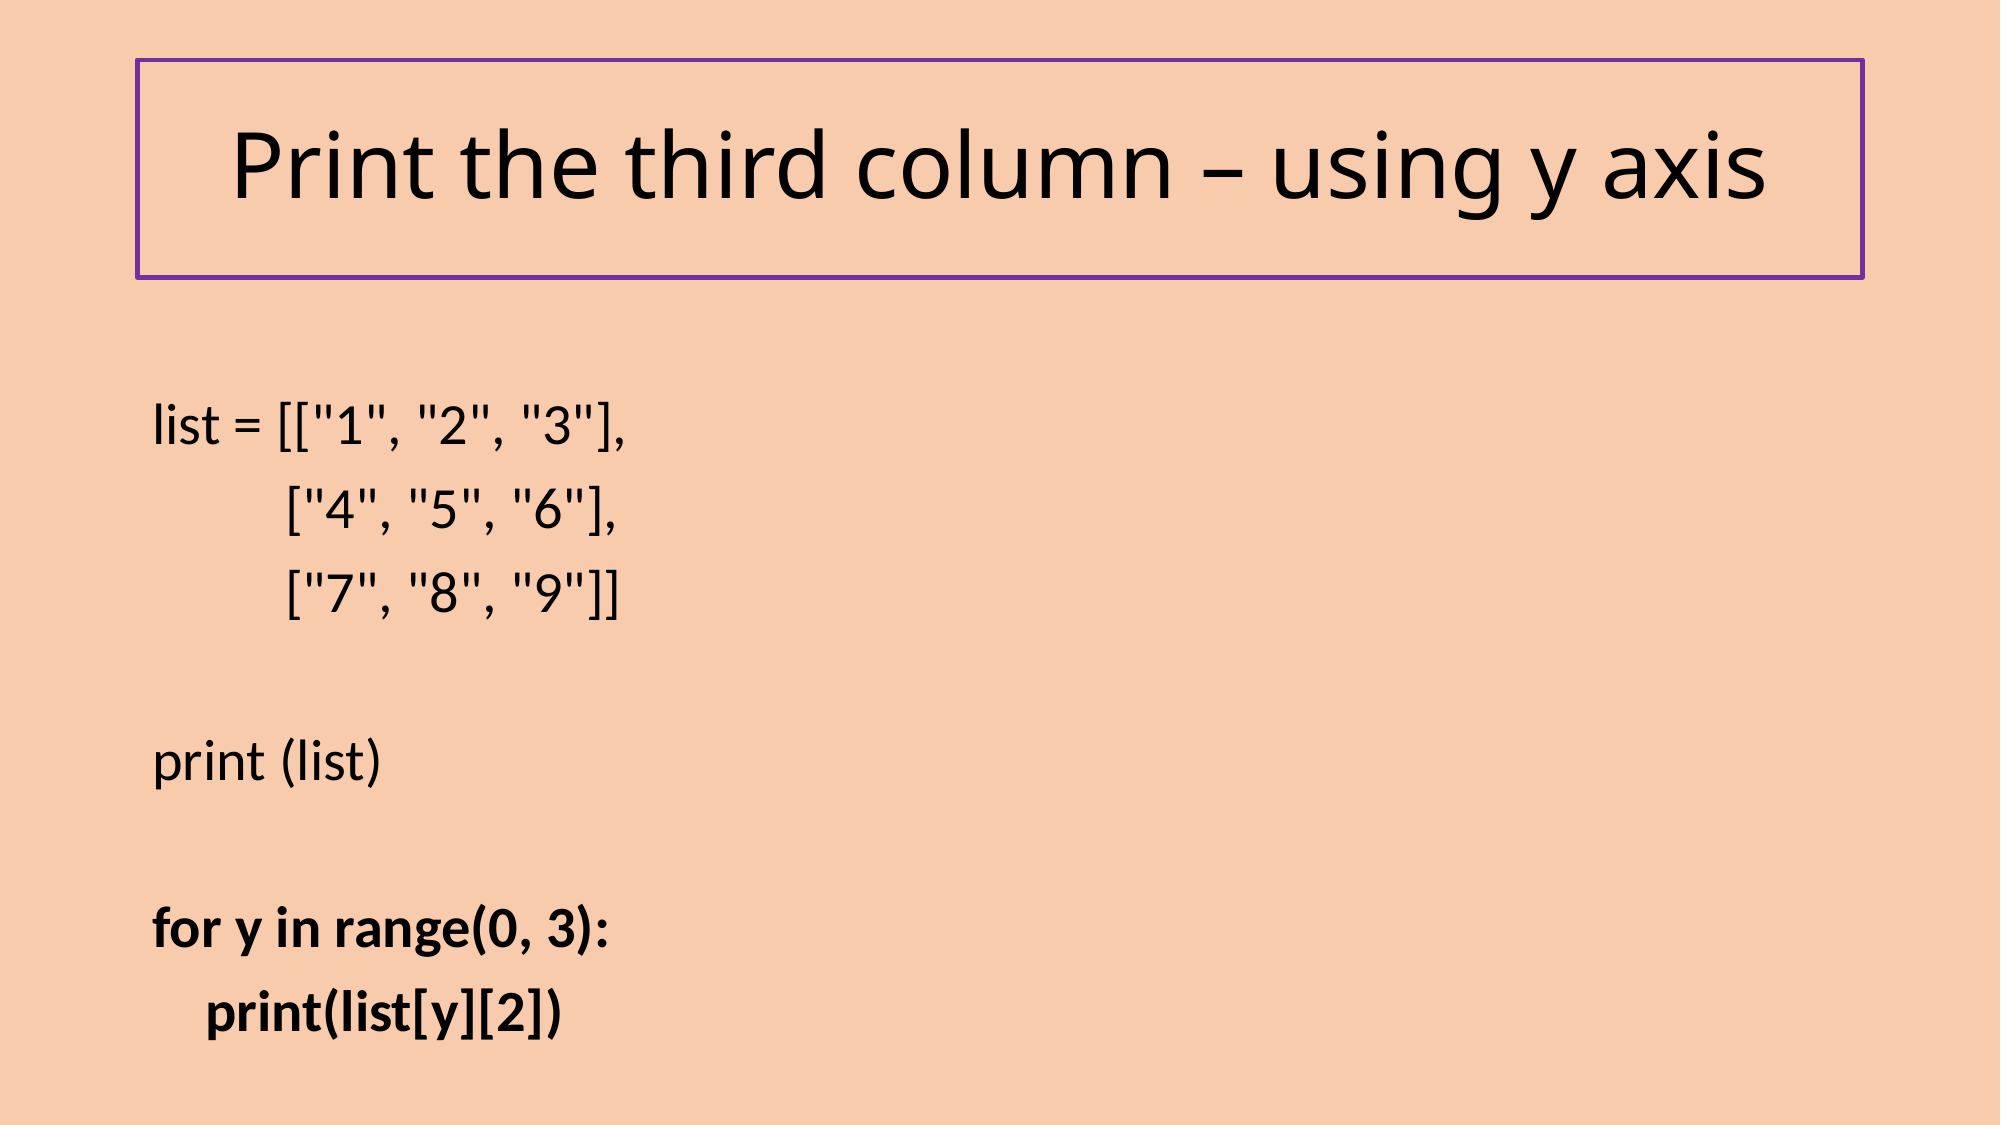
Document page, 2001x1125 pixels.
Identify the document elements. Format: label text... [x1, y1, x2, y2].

title Print the third column – using y axis [137, 59, 1863, 278]
list list = [["1", "2", "3"], ["4", "5", "6"], ["7", "8", "9"]] print (list) for y in range(0, 3): print(list[y][2]) [137, 386, 1863, 1101]
